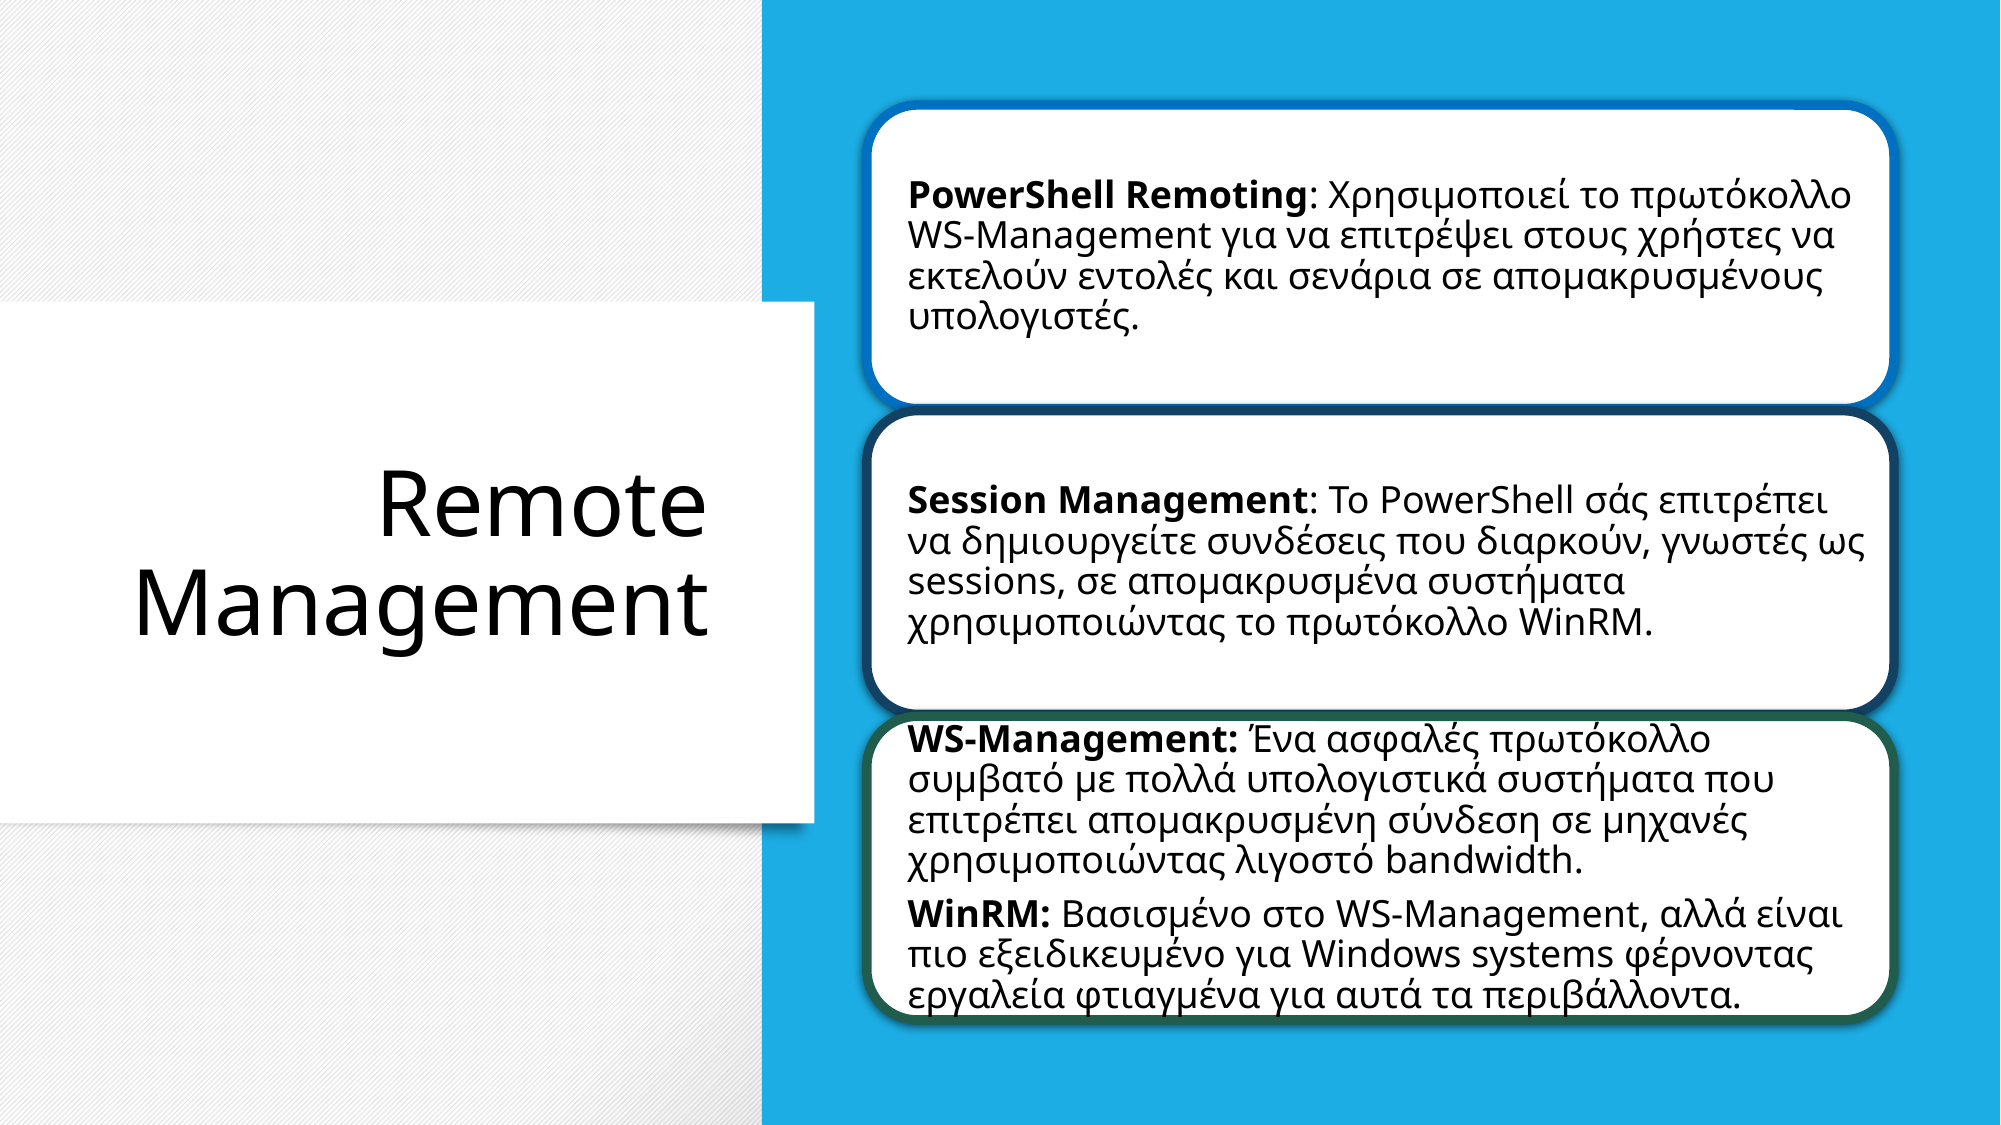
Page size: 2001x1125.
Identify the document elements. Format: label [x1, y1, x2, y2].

picture [0, 0, 2000, 1125]
list [866, 104, 1895, 1021]
